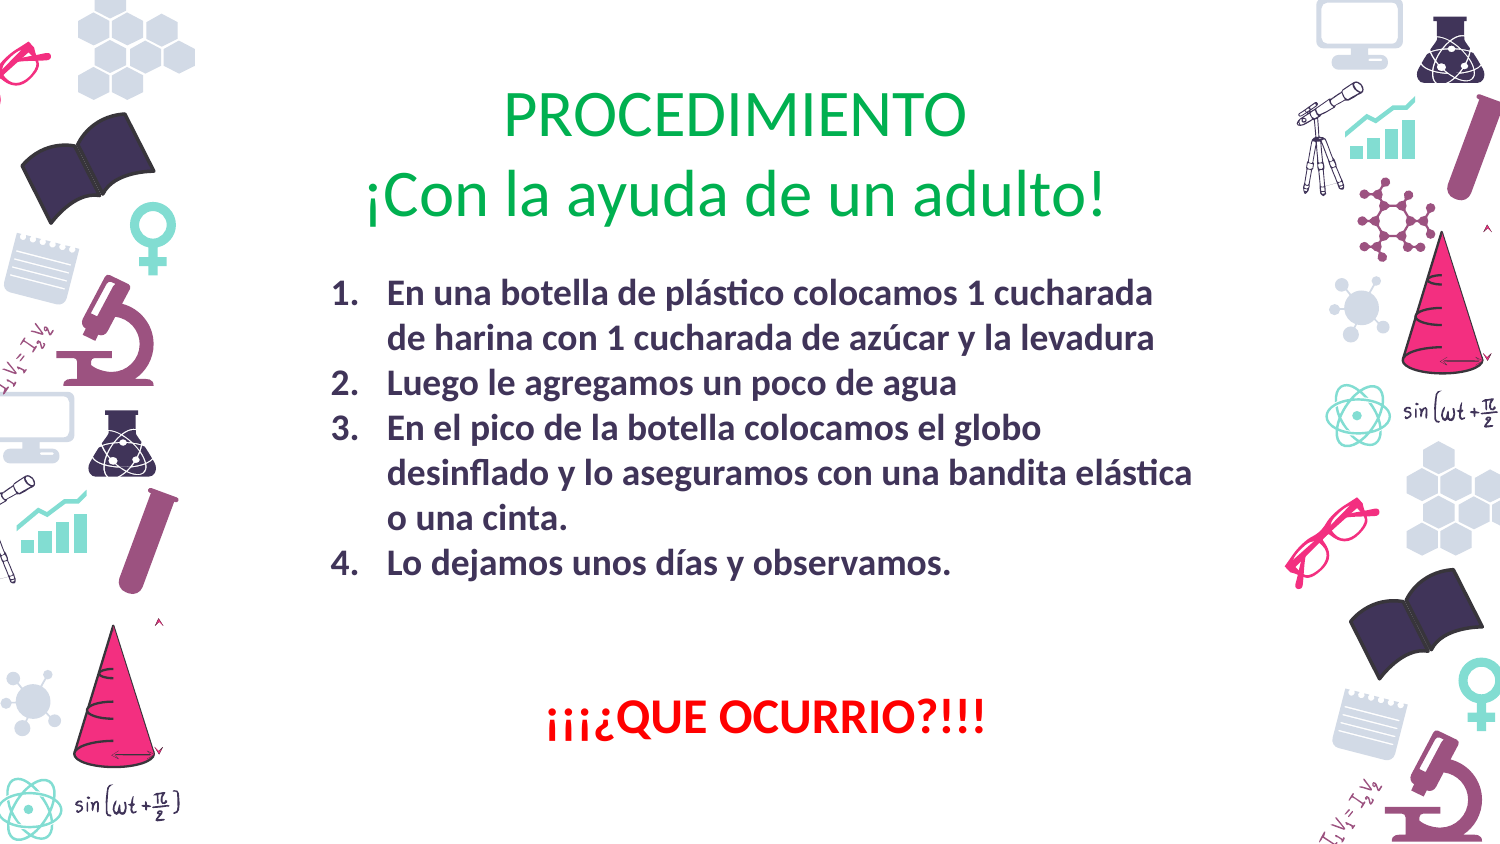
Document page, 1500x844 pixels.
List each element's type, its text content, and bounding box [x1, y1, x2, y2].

text_box PROCEDIMIENTO ¡Con la ayuda de un adulto! [315, 62, 1156, 237]
text_box En una botella de plástico colocamos 1 cucharada de harina con 1 cucharada de azúcar y la levadura Luego le agregamos un poco de agua En el pico de la botella colocamos el globo desinflado y lo aseguramos con una bandita elástica o una cinta. Lo dejamos unos días y observamos. ¡¡¡¿QUE OCURRIO?!!! [315, 260, 1216, 819]
